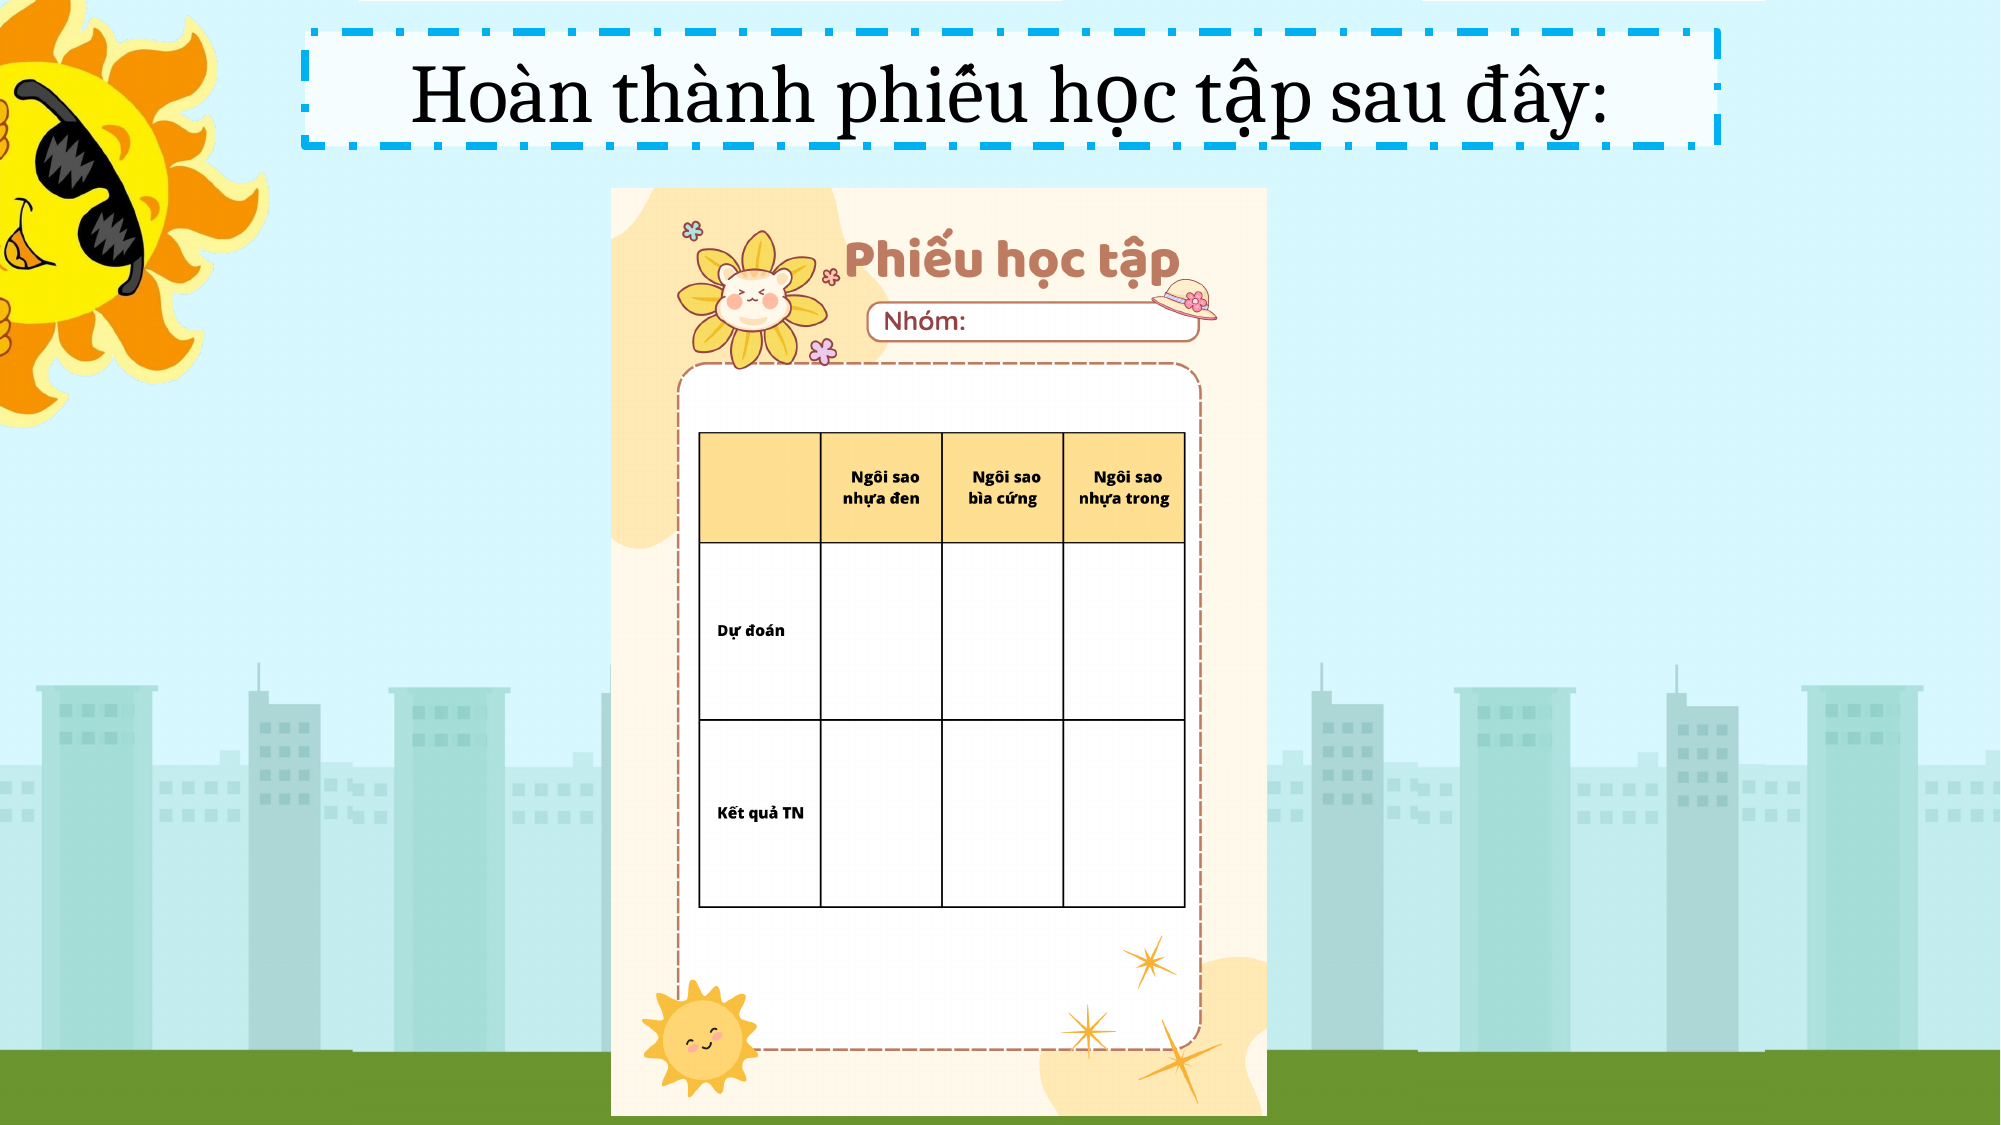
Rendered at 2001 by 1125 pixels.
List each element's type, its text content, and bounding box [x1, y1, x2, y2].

picture [0, 0, 2001, 1125]
text_box Hoàn thành phiếu học tập sau đây: [305, 31, 1718, 147]
